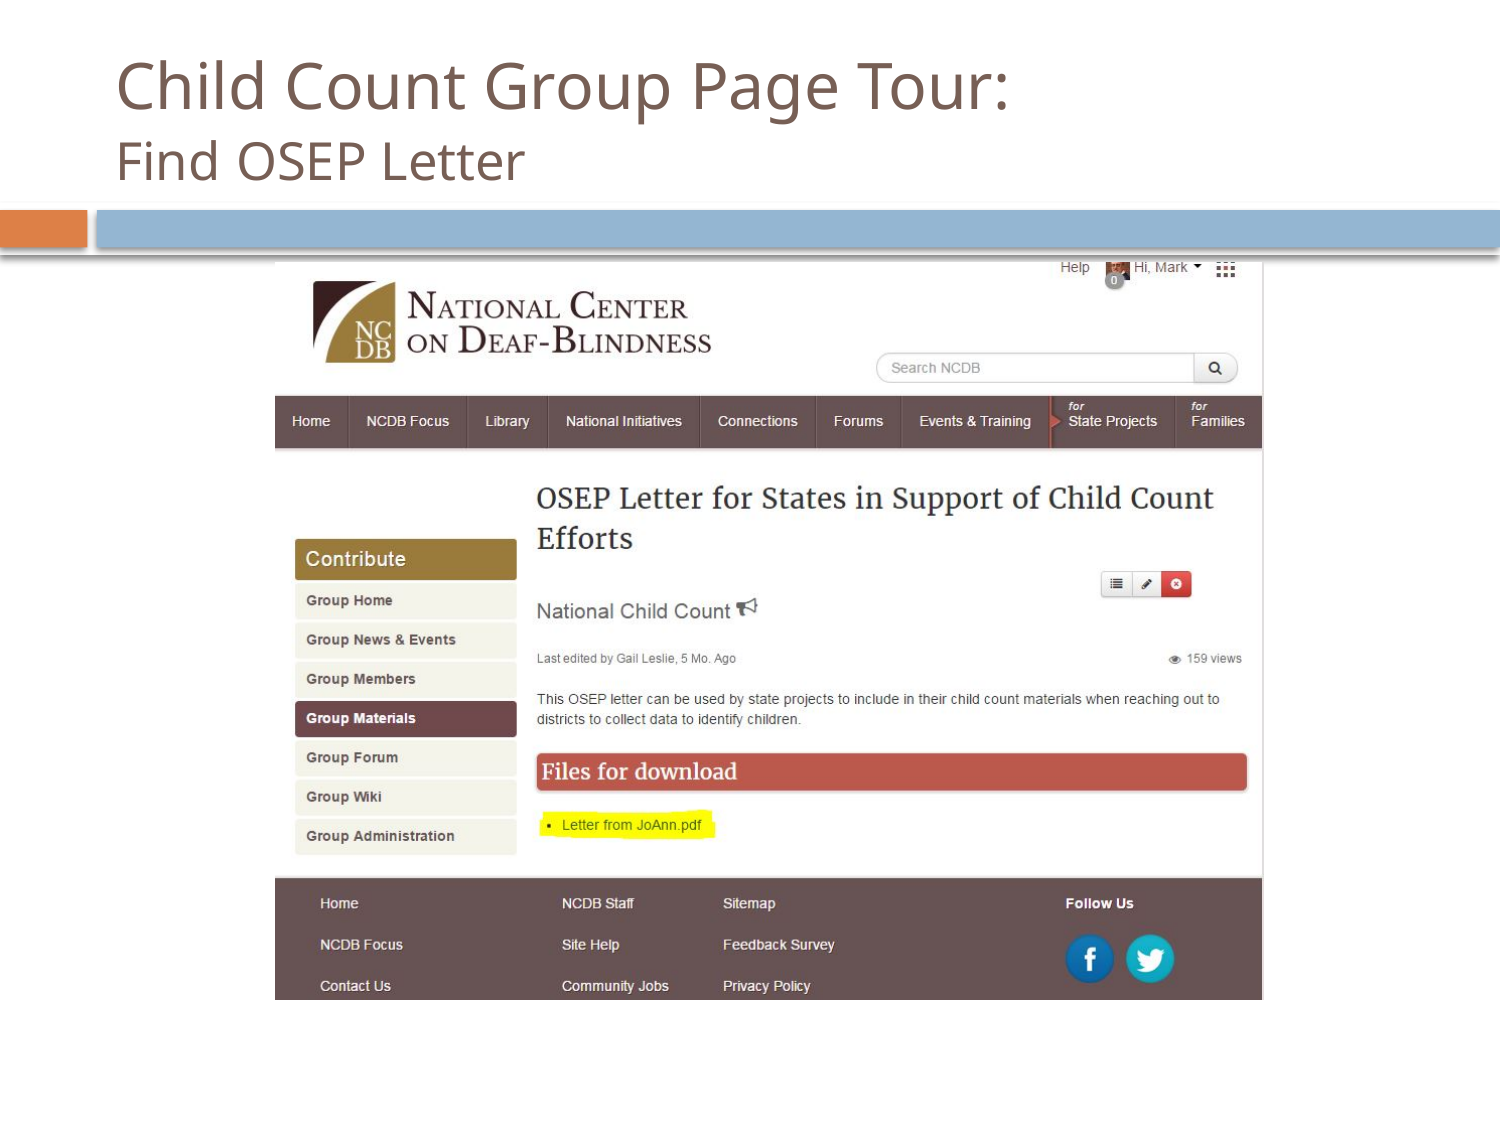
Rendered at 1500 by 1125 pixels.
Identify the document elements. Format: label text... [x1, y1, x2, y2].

title Child Count Group Page Tour: Find OSEP Letter [100, 37, 1438, 200]
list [274, 262, 1264, 1001]
